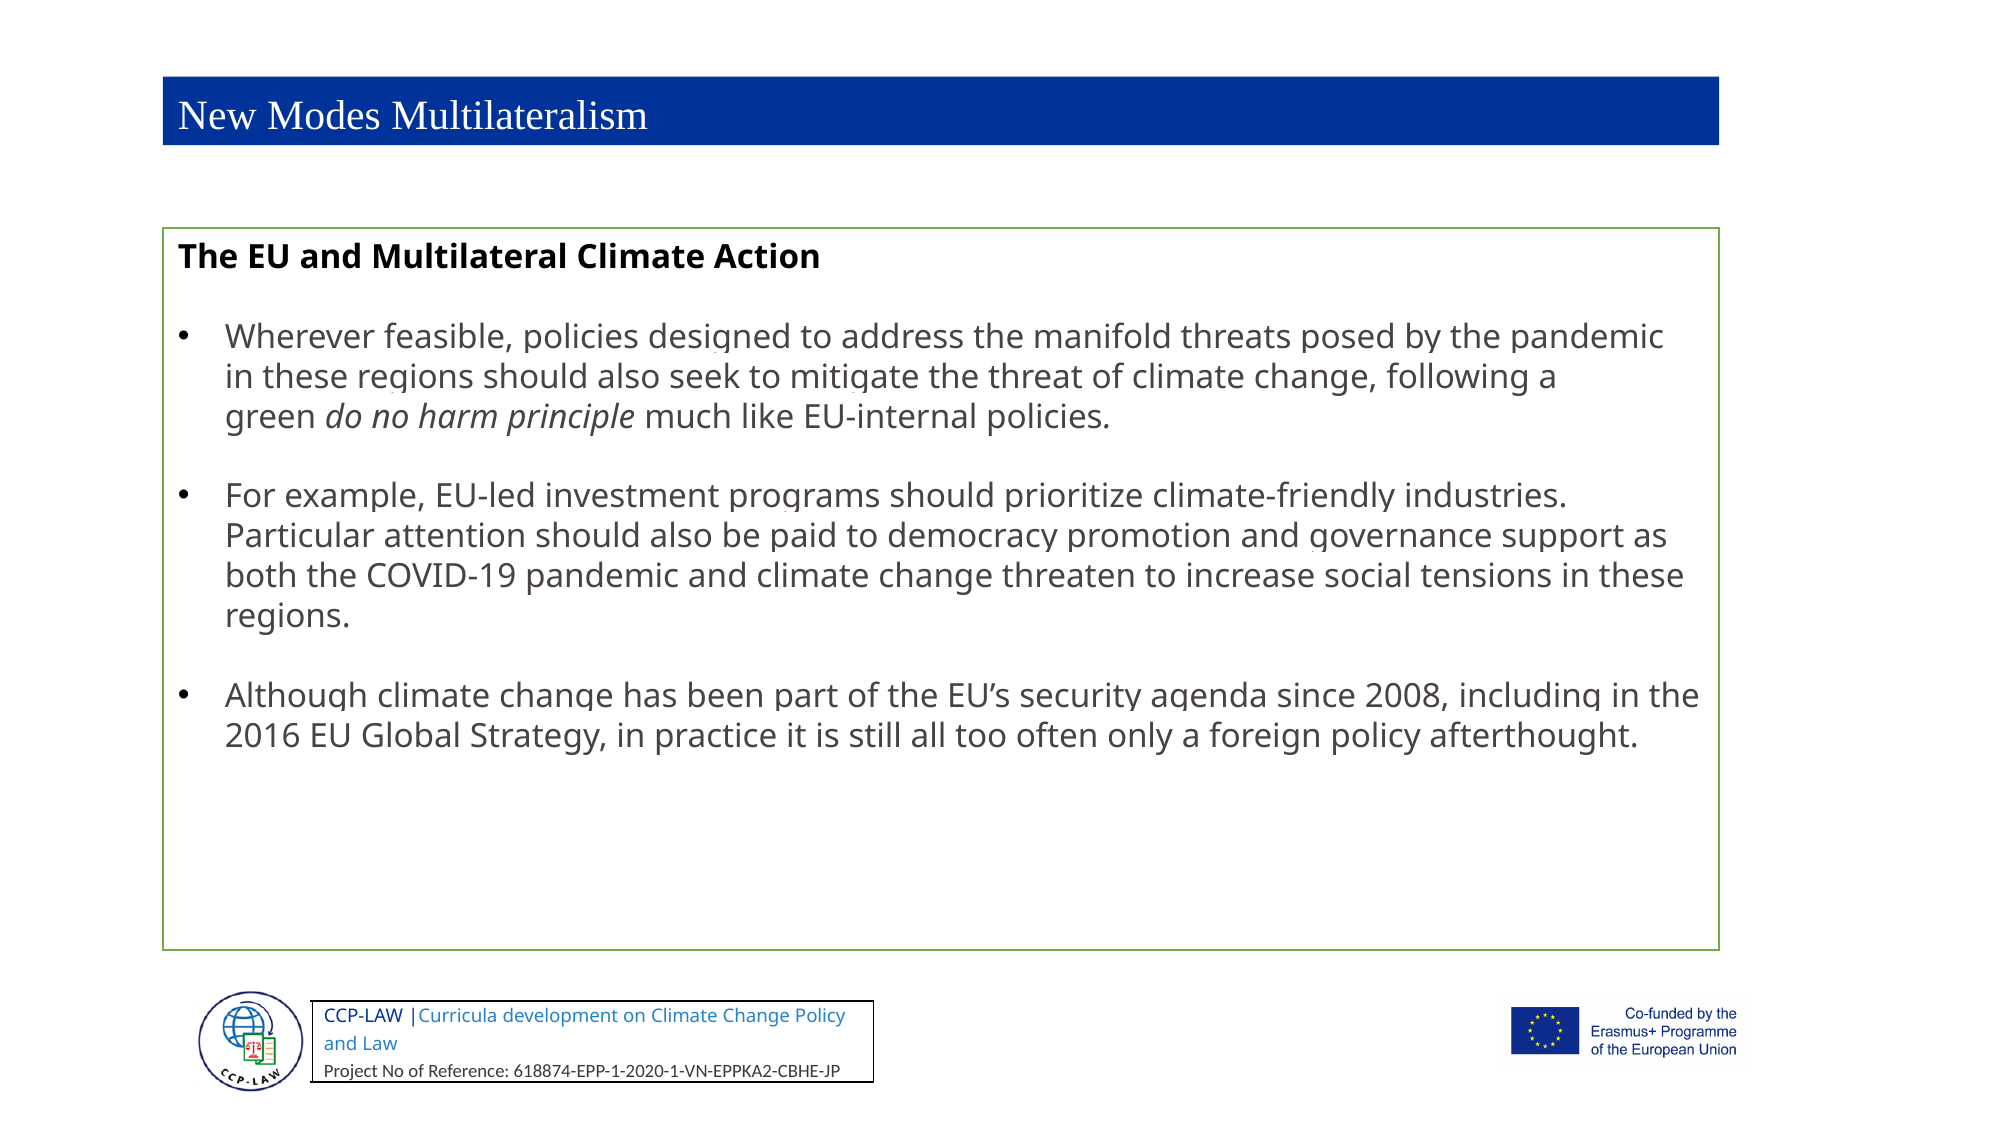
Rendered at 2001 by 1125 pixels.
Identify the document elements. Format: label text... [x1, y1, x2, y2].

text_box The EU and Multilateral Climate Action Wherever feasible, policies designed to address the manifold threats posed by the pandemic in these regions should also seek to mitigate the threat of climate change, following a green do no harm principle much like EU-internal policies. For example, EU-led investment programs should prioritize climate-friendly industries. Particular attention should also be paid to democracy promotion and governance support as both the COVID-19 pandemic and climate change threaten to increase social tensions in these regions. Although climate change has been part of the EU’s security agenda since 2008, including in the 2016 EU Global Strategy, in practice it is still all too often only a foreign policy afterthought. [162, 227, 1720, 950]
picture [195, 984, 310, 1095]
picture [1497, 997, 1748, 1068]
text_box New Modes Multilateralism [162, 76, 1720, 146]
